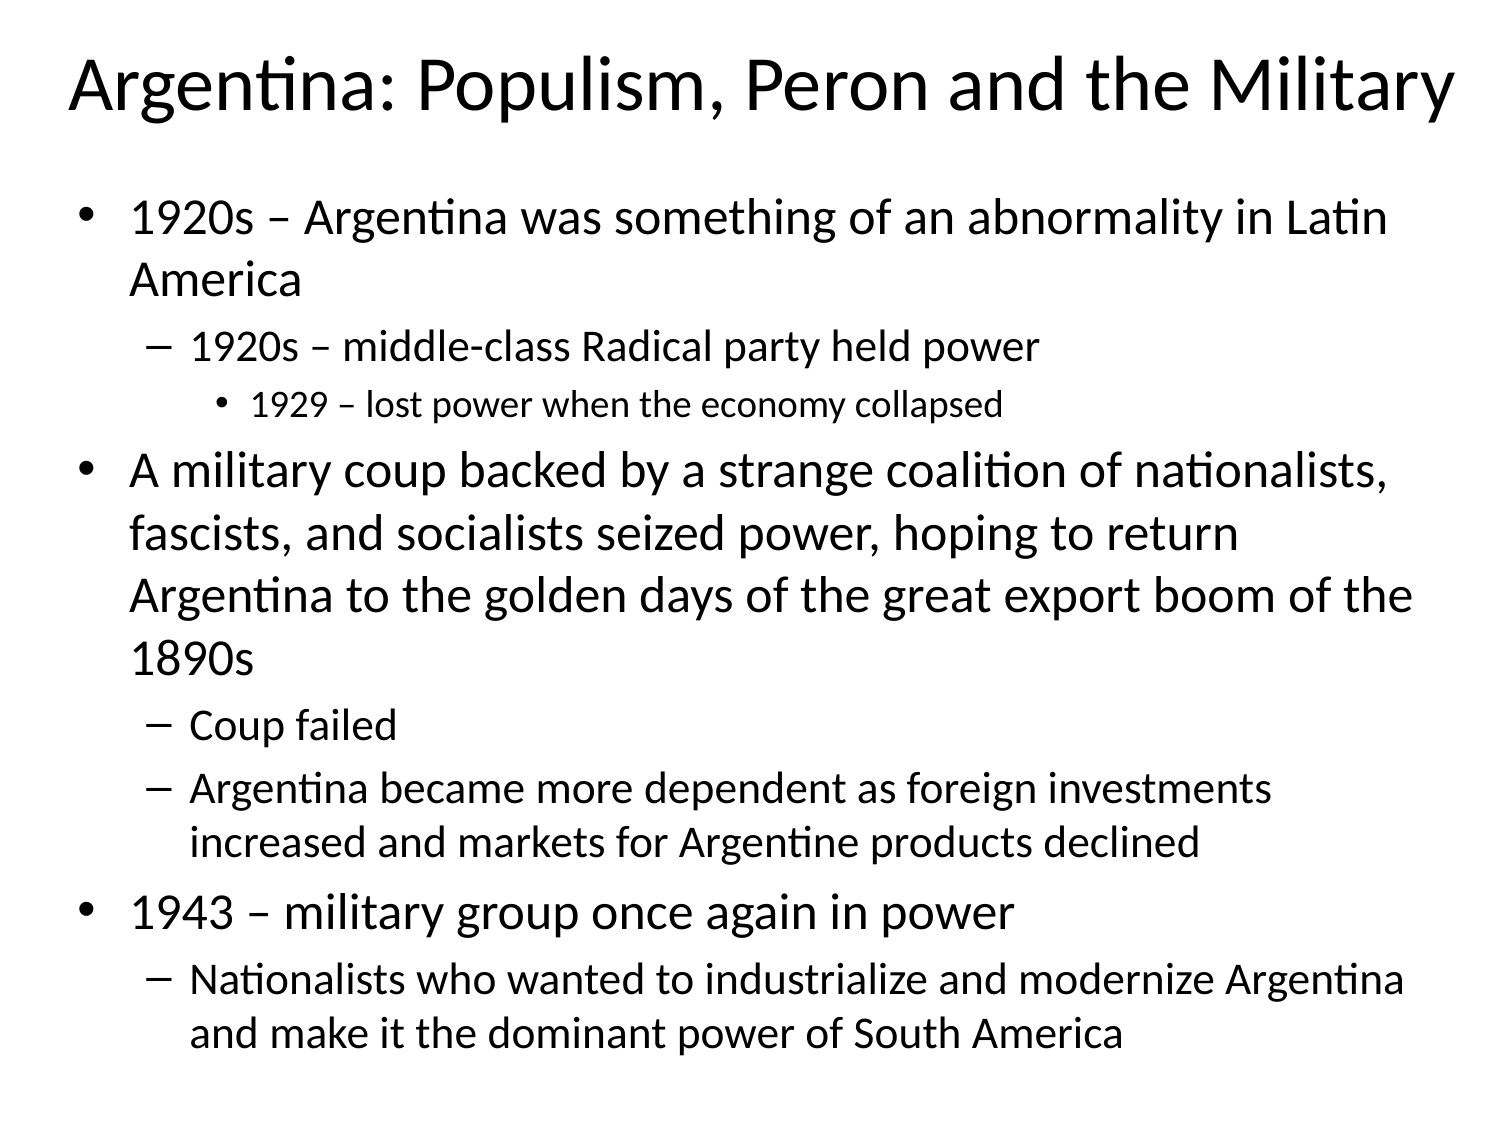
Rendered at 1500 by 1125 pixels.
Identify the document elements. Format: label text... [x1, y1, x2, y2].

title Argentina: Populism, Peron and the Military [50, 12, 1475, 146]
list 1920s – Argentina was something of an abnormality in Latin America 1920s – middle-class Radical party held power 1929 – lost power when the economy collapsed A military coup backed by a strange coalition of nationalists, fascists, and socialists seized power, hoping to return Argentina to the golden days of the great export boom of the 1890s Coup failed Argentina became more dependent as foreign investments increased and markets for Argentine products declined 1943 – military group once again in power Nationalists who wanted to industrialize and modernize Argentina and make it the dominant power of South America [62, 174, 1463, 1075]
